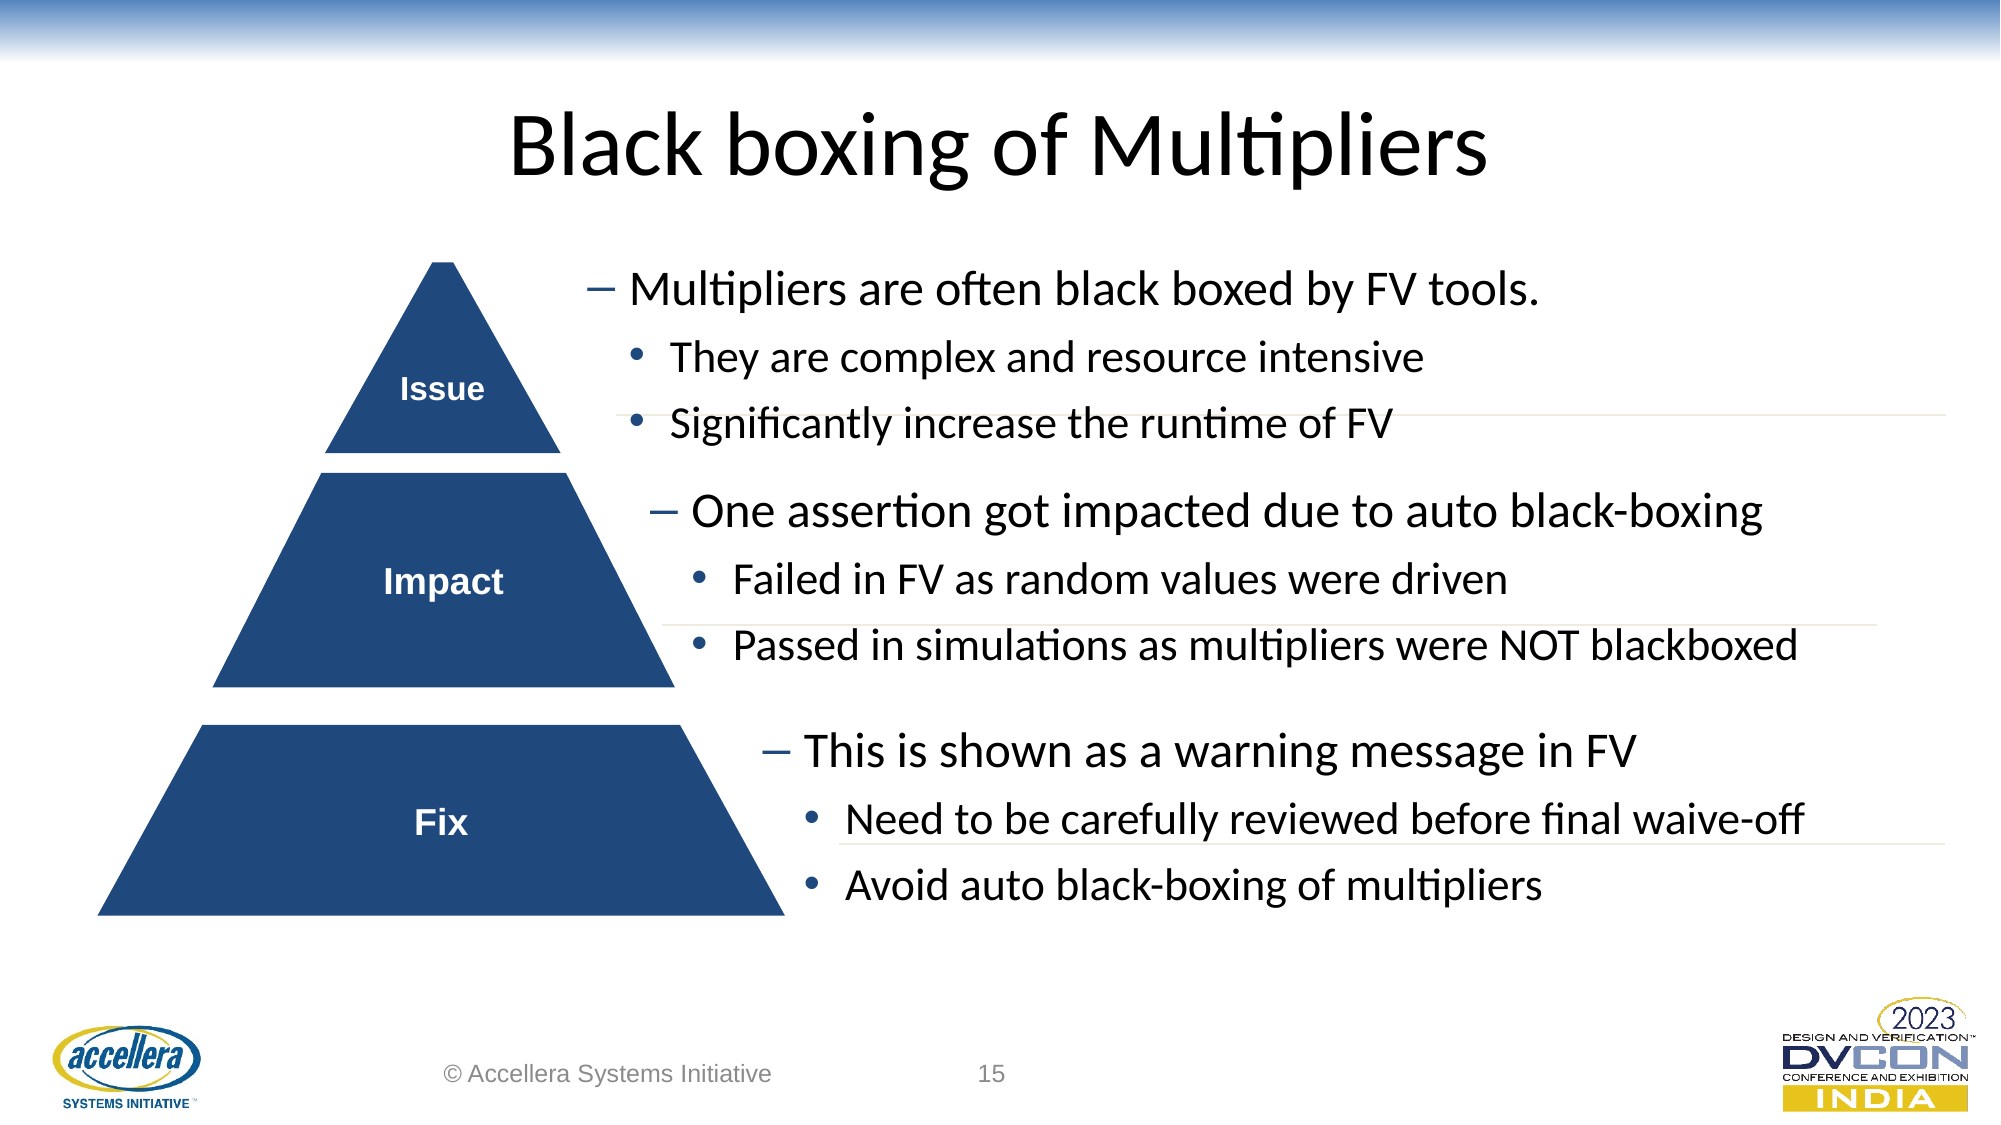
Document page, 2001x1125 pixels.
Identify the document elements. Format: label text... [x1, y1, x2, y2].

picture [1782, 996, 1976, 1112]
title Black boxing of Multipliers [99, 45, 1900, 233]
text_box Fix [97, 724, 785, 916]
text_box Issue [324, 262, 561, 454]
picture [48, 1021, 204, 1112]
text_box Multipliers are often black boxed by FV tools. They are complex and resource intensive Significantly increase the runtime of FV [587, 249, 1952, 441]
footer © Accellera Systems Initiative [366, 1042, 850, 1103]
text_box One assertion got impacted due to auto black-boxing Failed in FV as random values were driven Passed in simulations as multipliers were NOT blackboxed [650, 472, 1913, 664]
text_box This is shown as a warning message in FV Need to be carefully reviewed before final waive-off Avoid auto black-boxing of multipliers [762, 712, 1879, 904]
text_box Impact [212, 472, 675, 688]
slide_number 15 [850, 1042, 1184, 1103]
